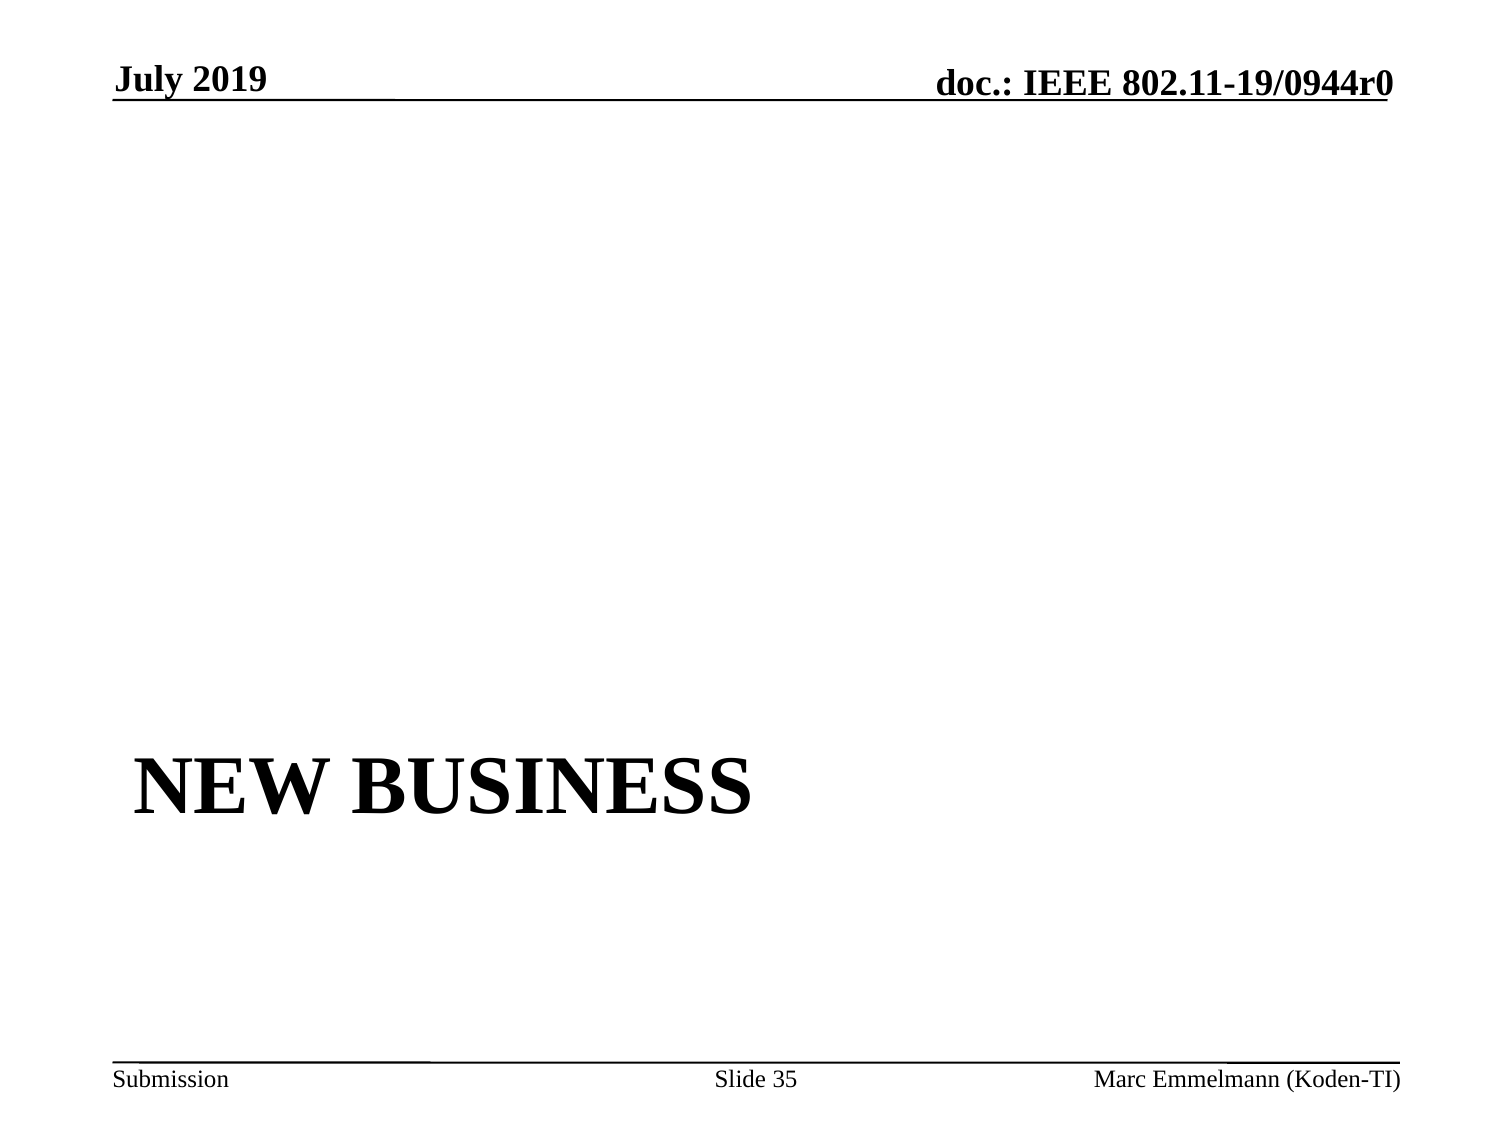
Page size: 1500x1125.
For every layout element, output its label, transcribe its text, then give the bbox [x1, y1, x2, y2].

footer Marc Emmelmann (Koden-TI) [878, 1061, 1402, 1093]
slide_number Slide 35 [712, 1061, 800, 1123]
title New Business [118, 722, 1394, 947]
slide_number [114, 54, 423, 100]
